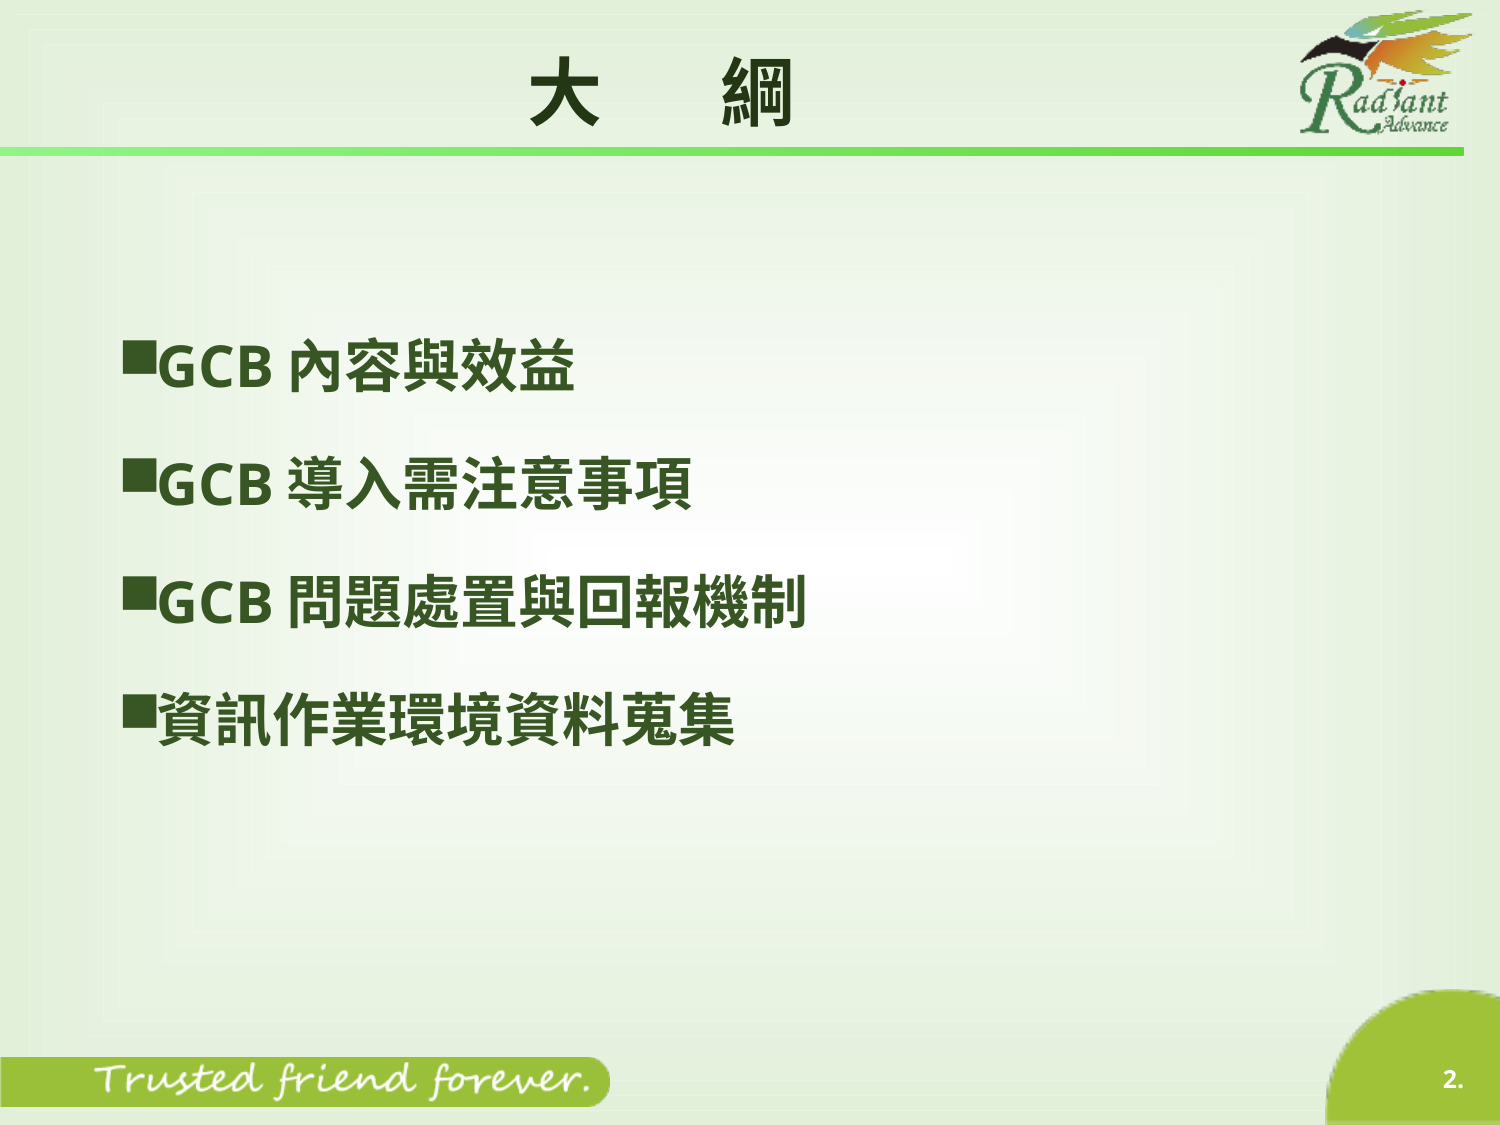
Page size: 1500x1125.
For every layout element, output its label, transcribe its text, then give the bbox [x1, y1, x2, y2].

picture [1325, 989, 1500, 1125]
list GCB內容與效益 GCB導入需注意事項 GCB問題處置與回報機制 資訊作業環境資料蒐集 [103, 287, 1397, 763]
slide_number 2. [1355, 1050, 1480, 1111]
picture [0, 1057, 610, 1107]
title 大 綱 [103, 11, 1221, 145]
picture [1296, 3, 1480, 141]
